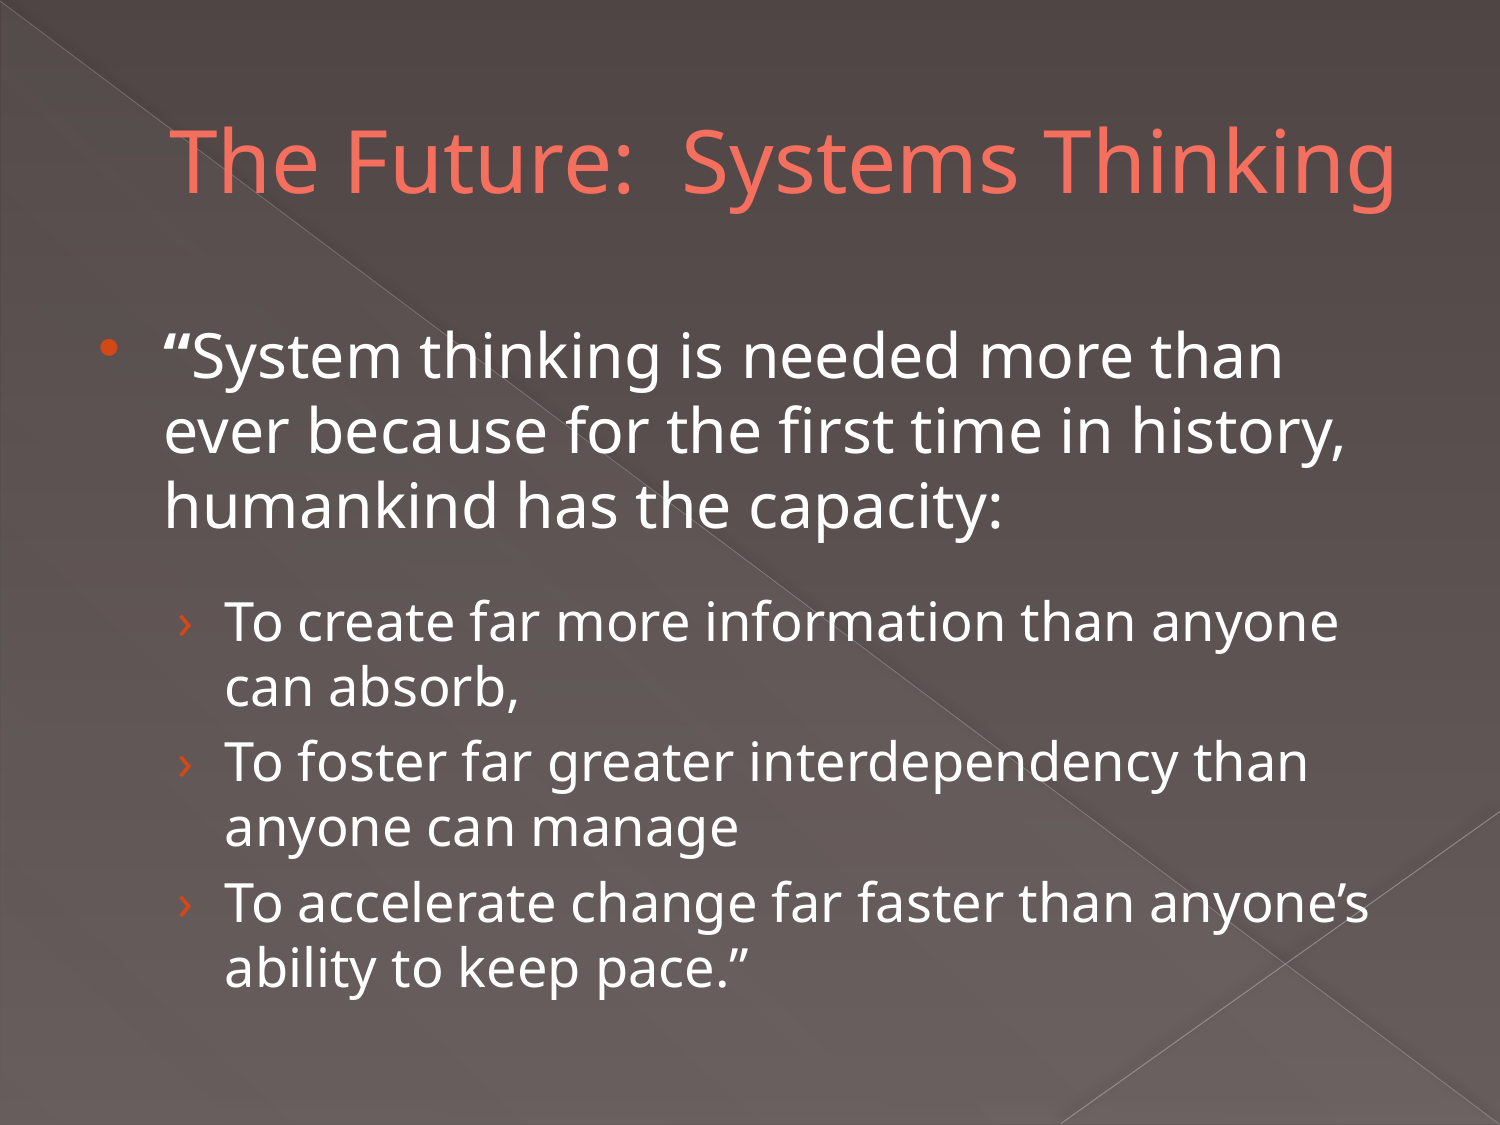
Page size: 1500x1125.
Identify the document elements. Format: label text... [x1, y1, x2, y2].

title The Future: Systems Thinking [75, 43, 1425, 274]
list “System thinking is needed more than ever because for the first time in history, humankind has the capacity: To create far more information than anyone can absorb, To foster far greater interdependency than anyone can manage To accelerate change far faster than anyone’s ability to keep pace.” [75, 308, 1425, 1059]
